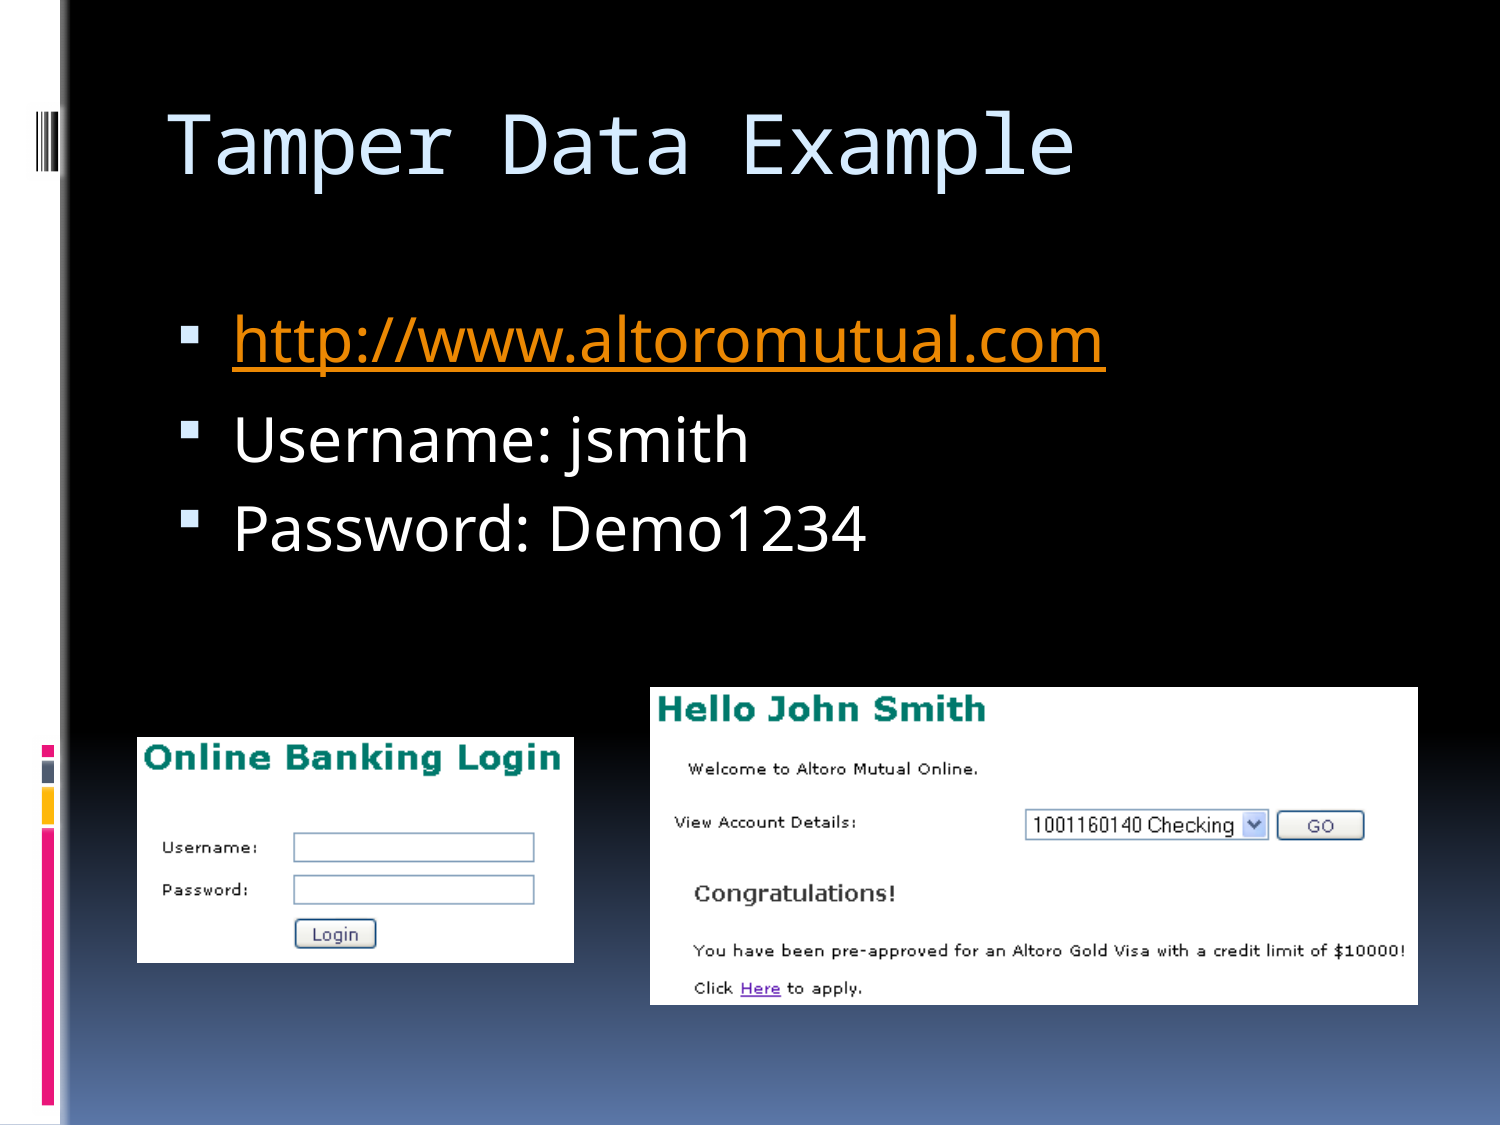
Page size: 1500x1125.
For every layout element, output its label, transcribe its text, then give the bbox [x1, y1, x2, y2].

list http://www.altoromutual.com Username: jsmith Password: Demo1234 [150, 292, 1425, 1043]
picture [649, 687, 1418, 1006]
picture [136, 736, 574, 963]
title Tamper Data Example [150, 83, 1425, 234]
